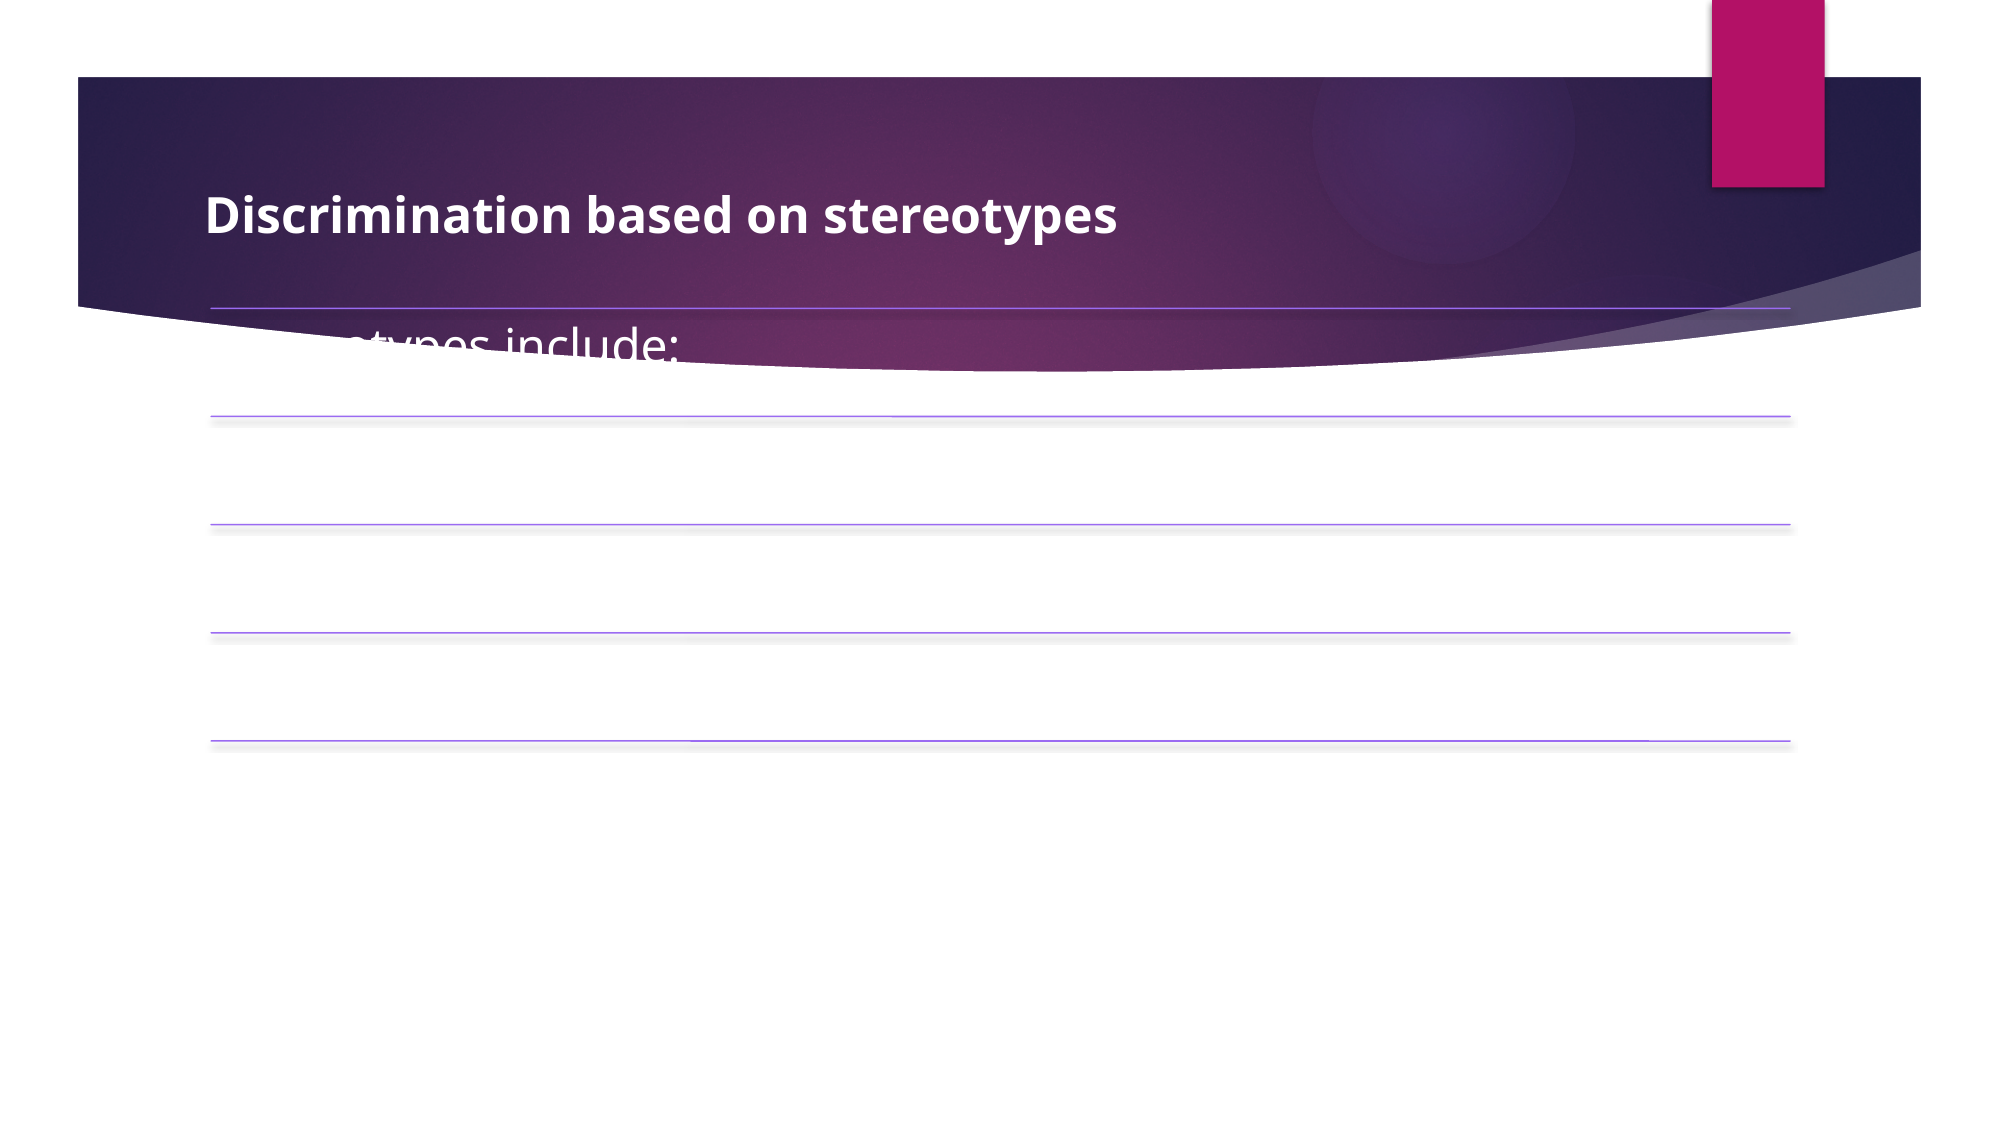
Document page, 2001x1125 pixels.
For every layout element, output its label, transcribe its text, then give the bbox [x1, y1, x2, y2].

title Discrimination based on stereotypes [189, 159, 1627, 276]
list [210, 307, 1791, 943]
